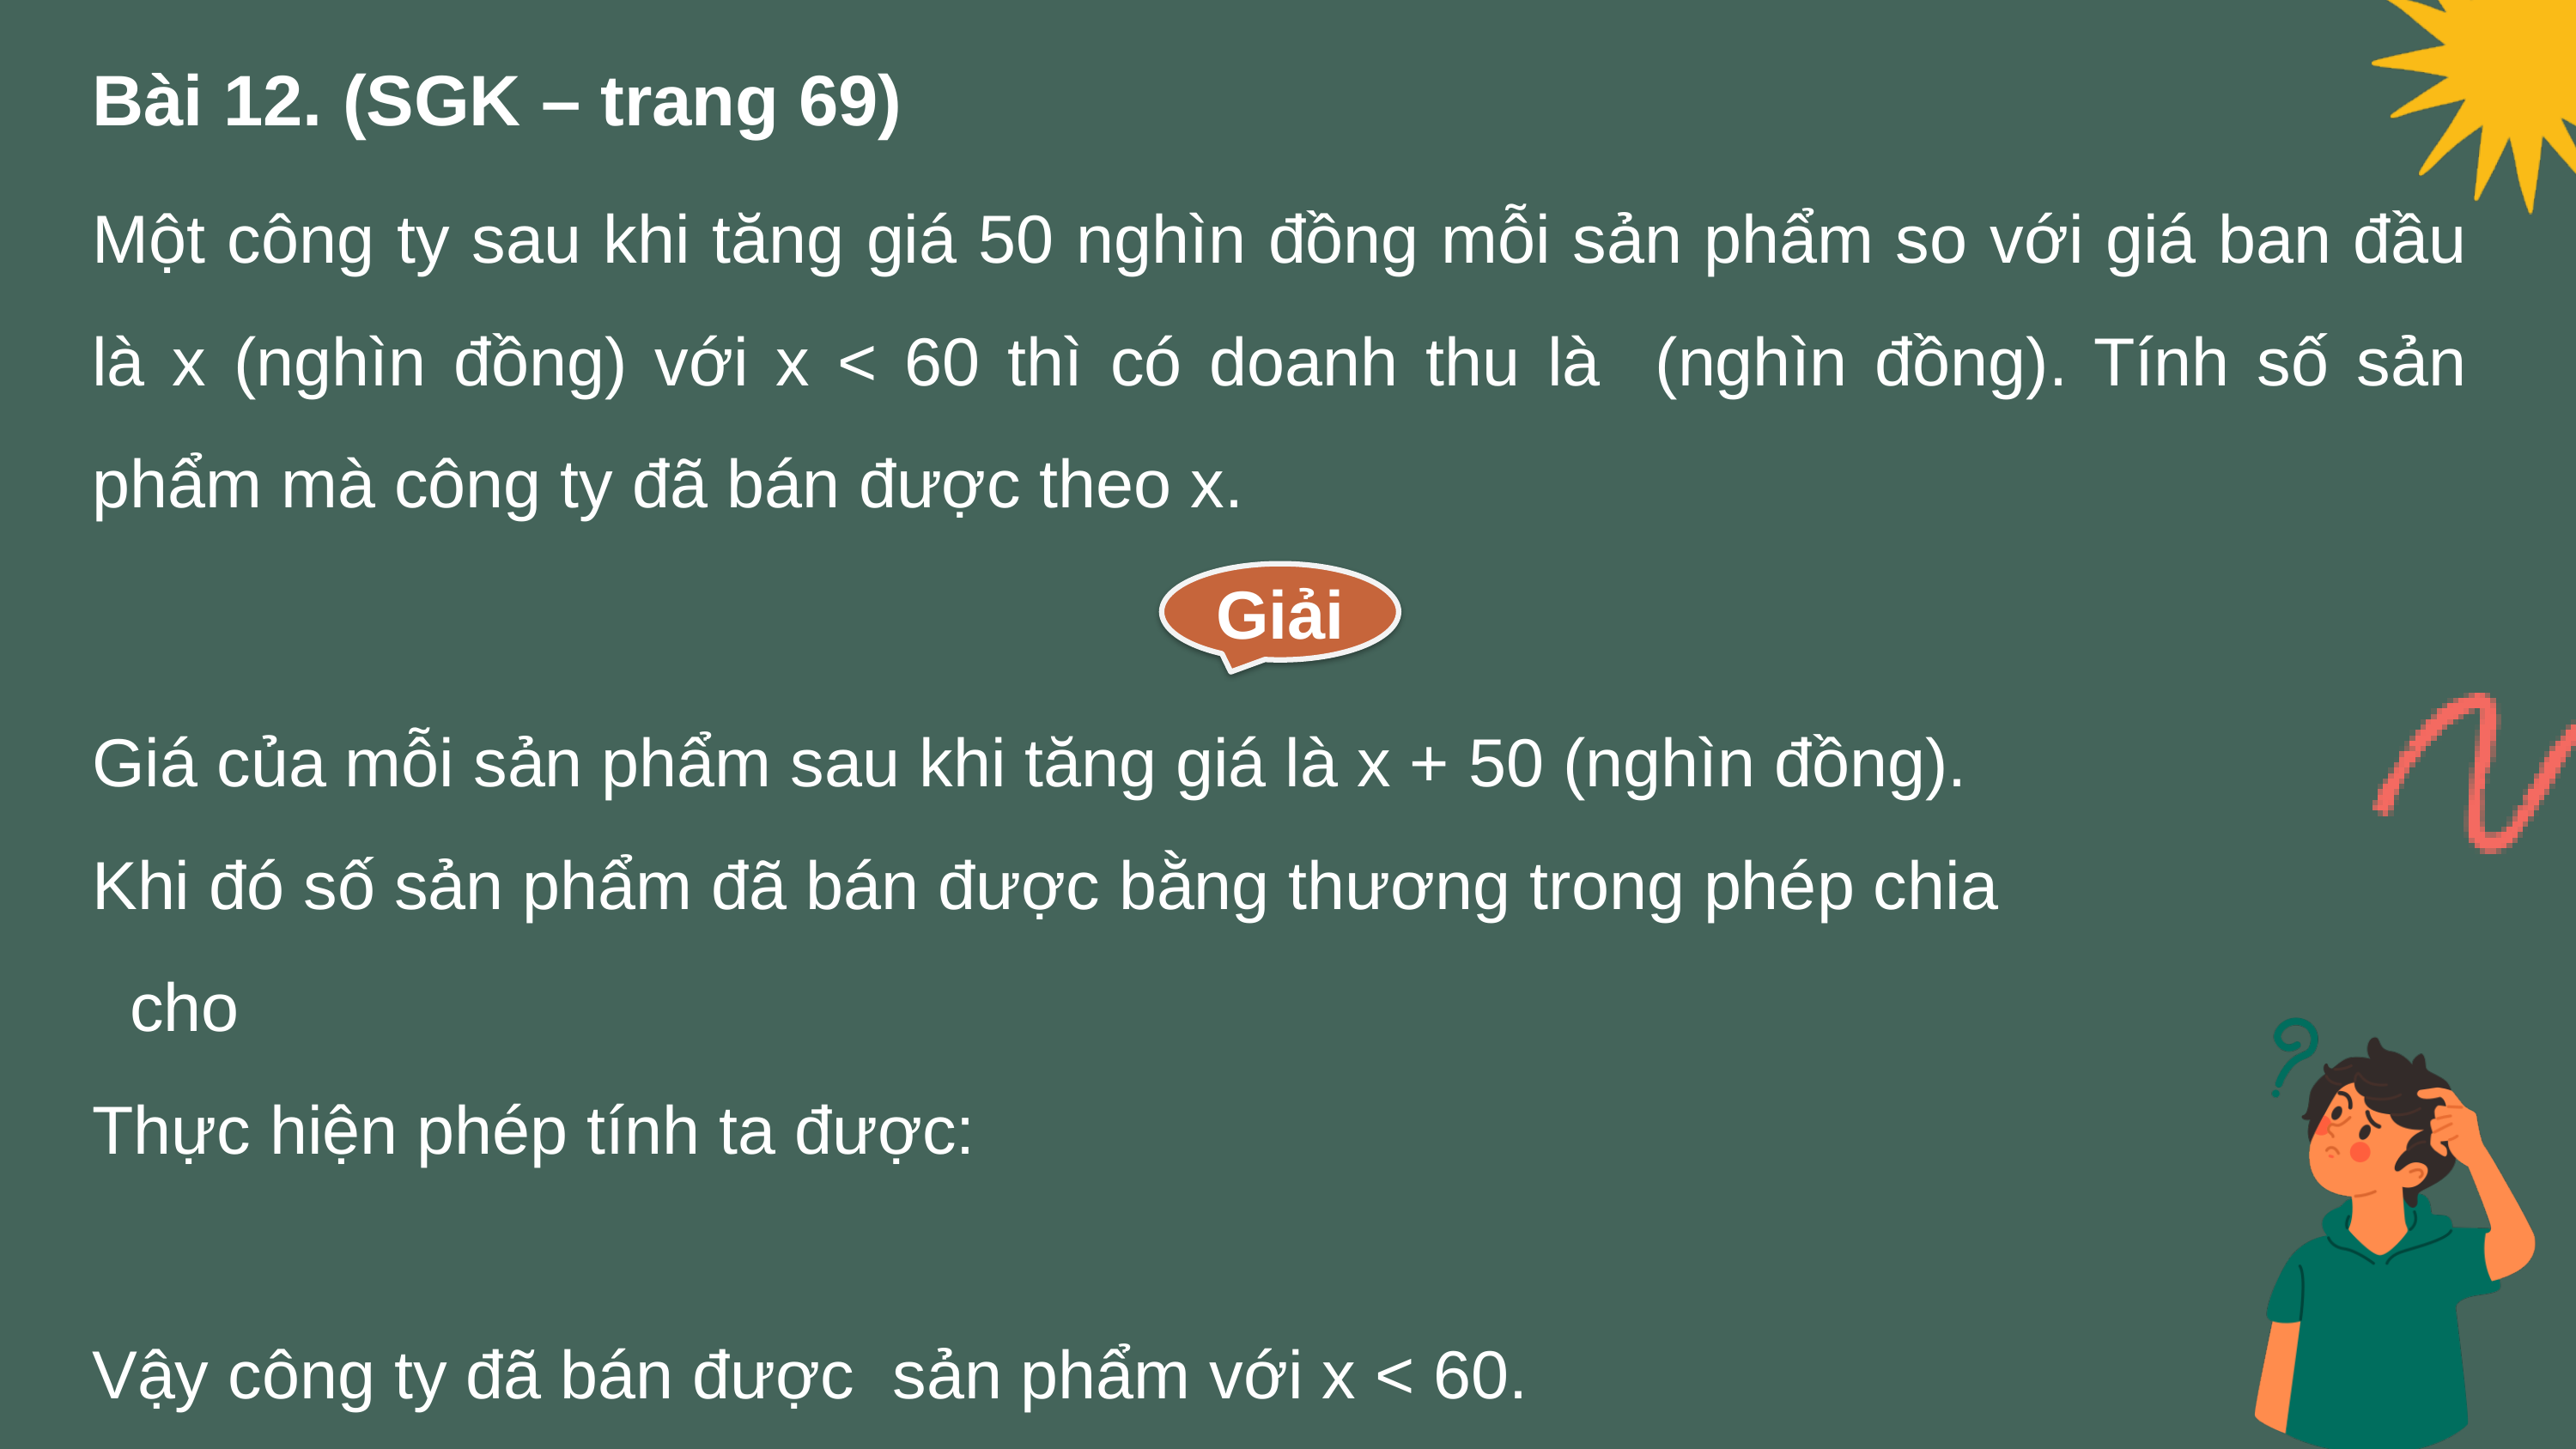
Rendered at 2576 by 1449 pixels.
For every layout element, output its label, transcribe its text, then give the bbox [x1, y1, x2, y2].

picture [2253, 1016, 2540, 1449]
picture [2372, 0, 2576, 215]
text_box Giải [1161, 563, 1399, 672]
text_box Bài 12. (SGK – trang 69) [79, 47, 916, 147]
picture [2372, 693, 2576, 854]
